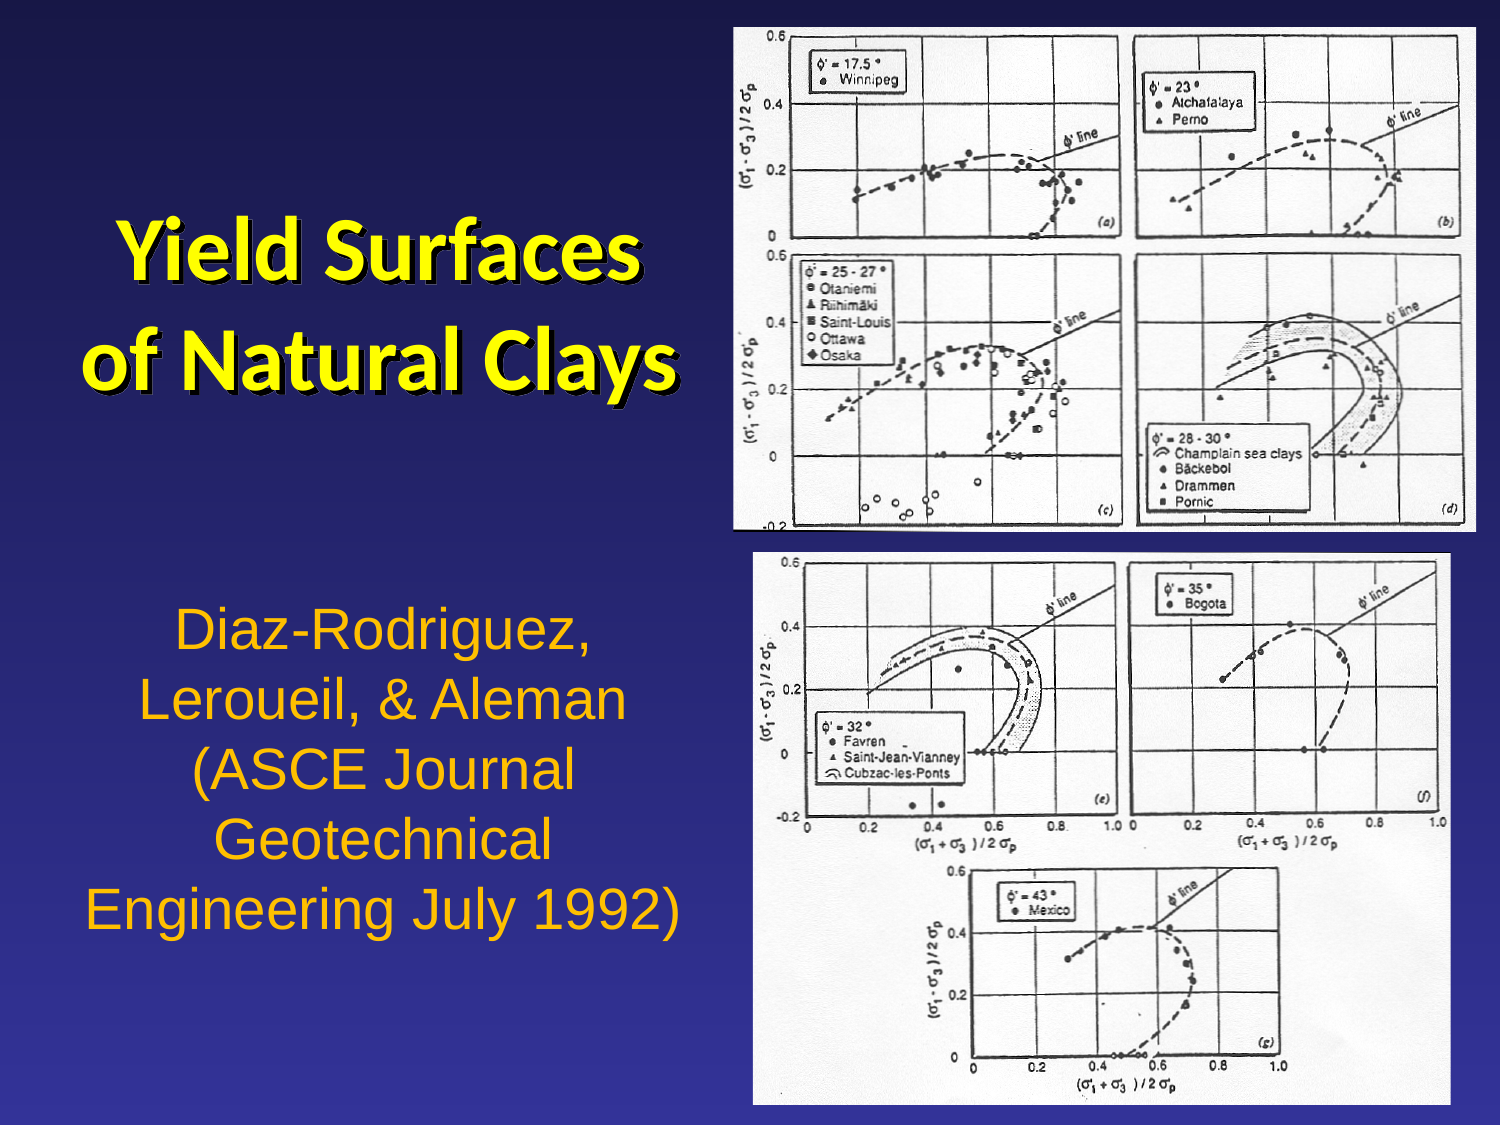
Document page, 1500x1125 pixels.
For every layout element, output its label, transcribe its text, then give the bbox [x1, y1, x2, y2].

text_box Yield Surfaces of Natural Clays [54, 181, 705, 417]
picture [752, 552, 1451, 1105]
title Diaz-Rodriguez, Leroueil, & Aleman (ASCE Journal Geotechnical Engineering July 1992) [64, 539, 704, 993]
picture [733, 27, 1477, 533]
